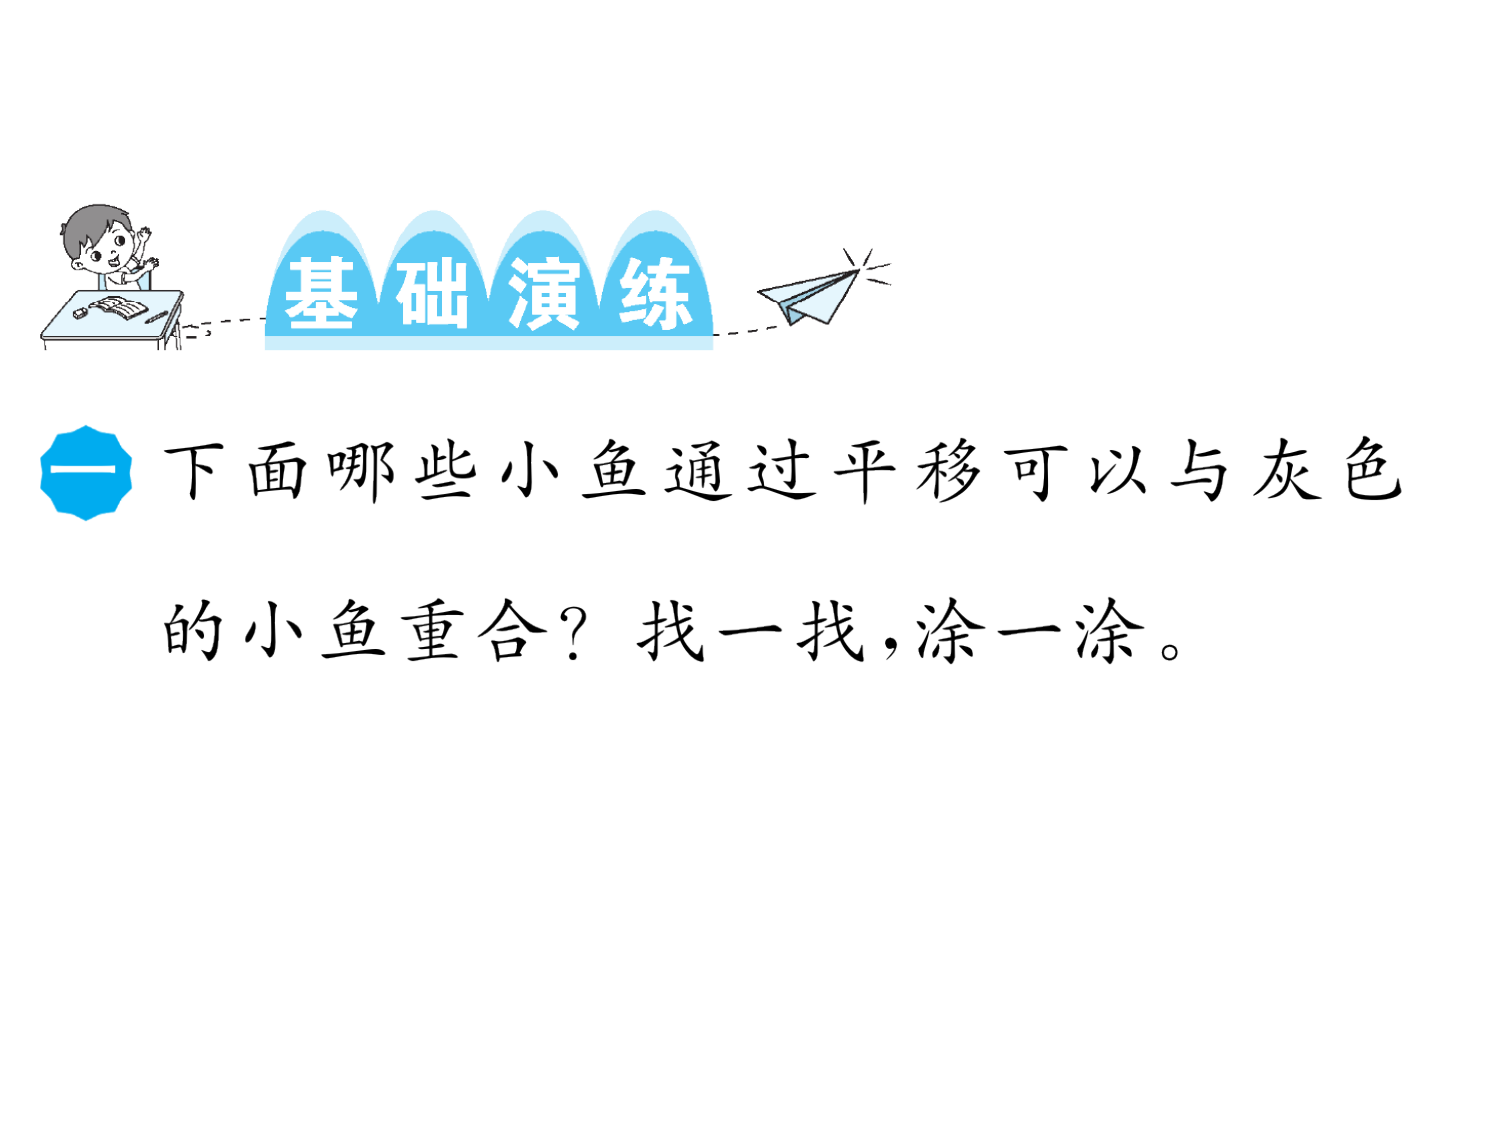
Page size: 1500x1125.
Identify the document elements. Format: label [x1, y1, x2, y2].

picture [35, 177, 1453, 728]
